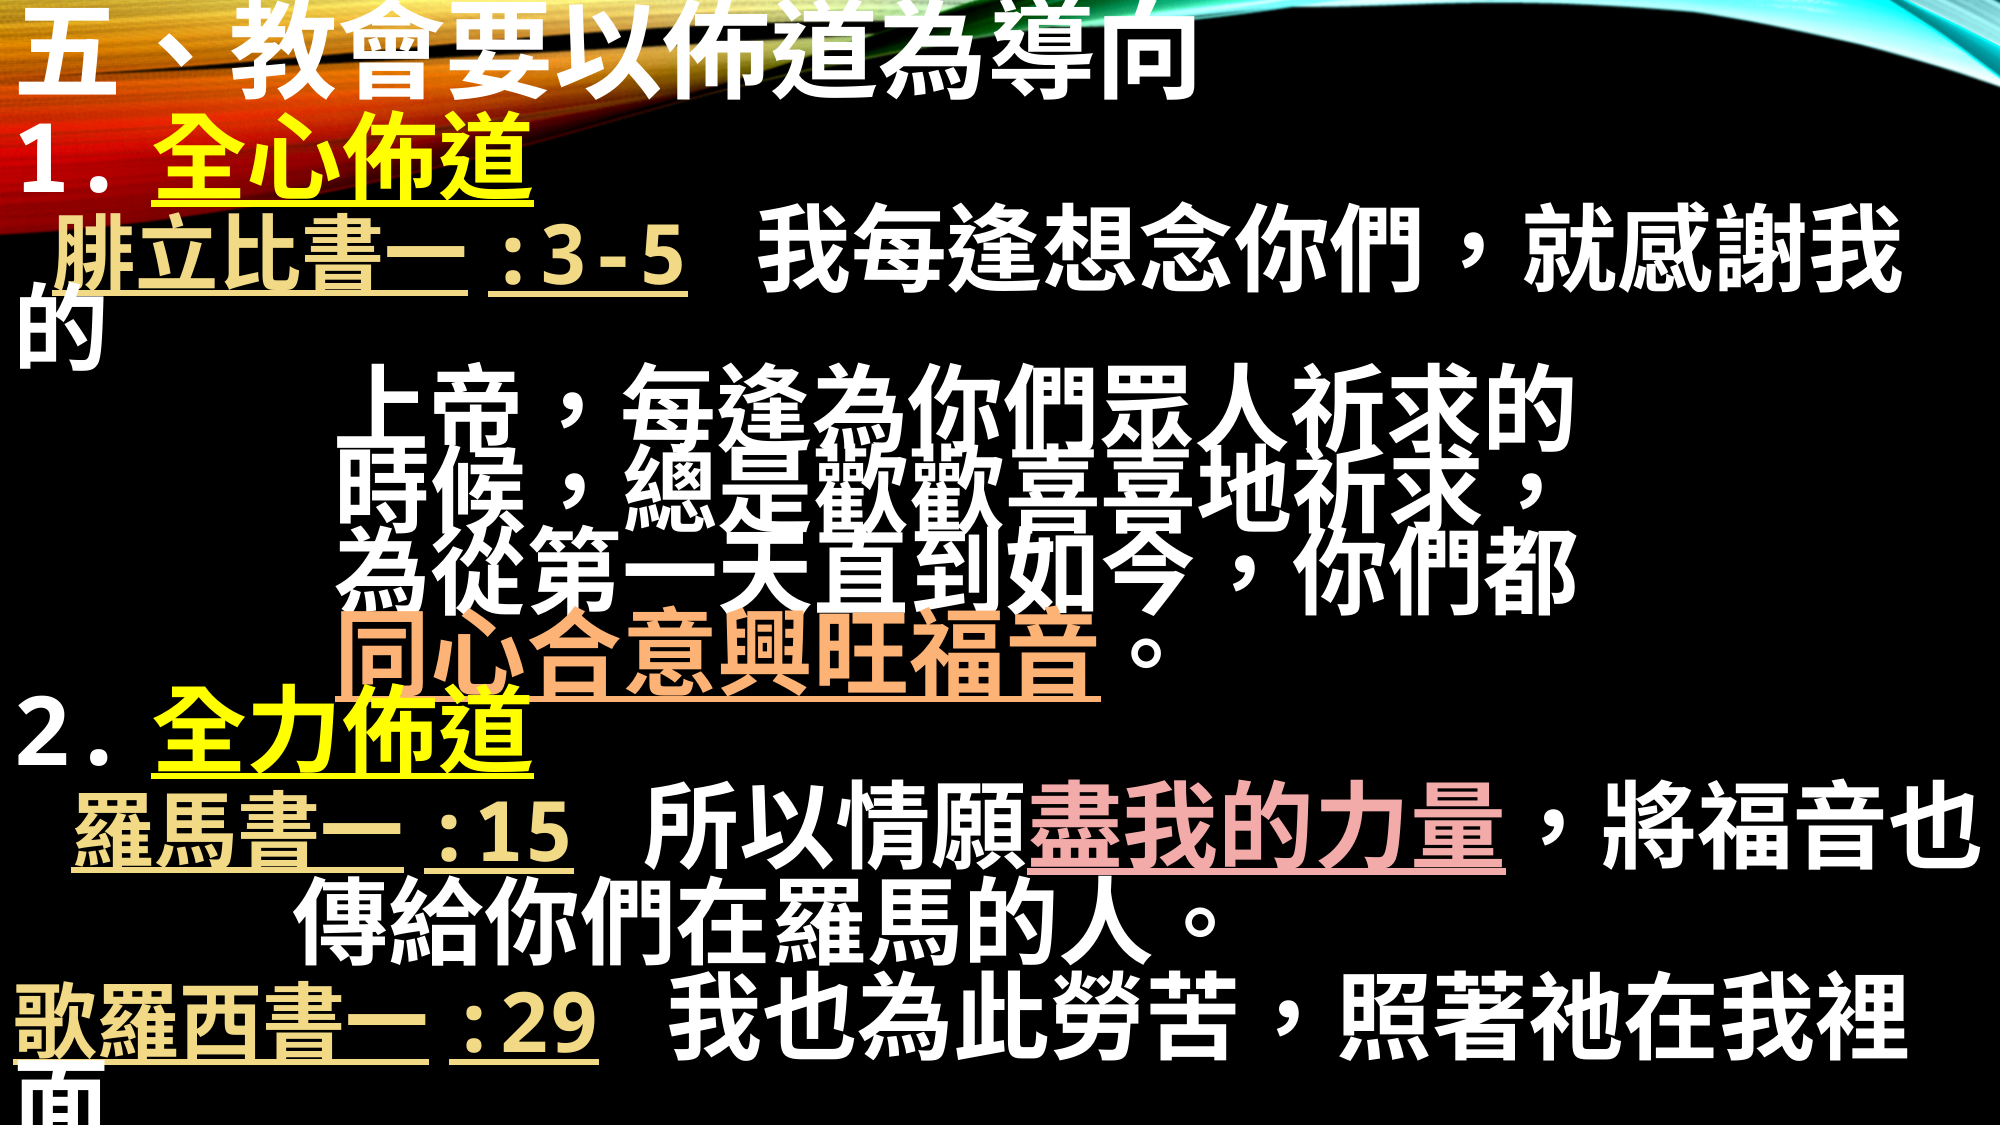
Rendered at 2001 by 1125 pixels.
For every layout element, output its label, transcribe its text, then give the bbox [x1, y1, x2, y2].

text_box 五、教會要以佈道為導向 1.全心佈道 腓立比書一:3-5 我每逢想念你們，就感謝我的 上帝，每逢為你們眾人祈求的 時候，總是歡歡喜喜地祈求， 為從第一天直到如今，你們都 同心合意興旺福音。 2.全力佈道 羅馬書一:15 所以情願盡我的力量，將福音也 傳給你們在羅馬的人。 歌羅西書一:29 我也為此勞苦，照著祂在我裡面 運用的大能，盡心竭力。 [0, 0, 2000, 1125]
